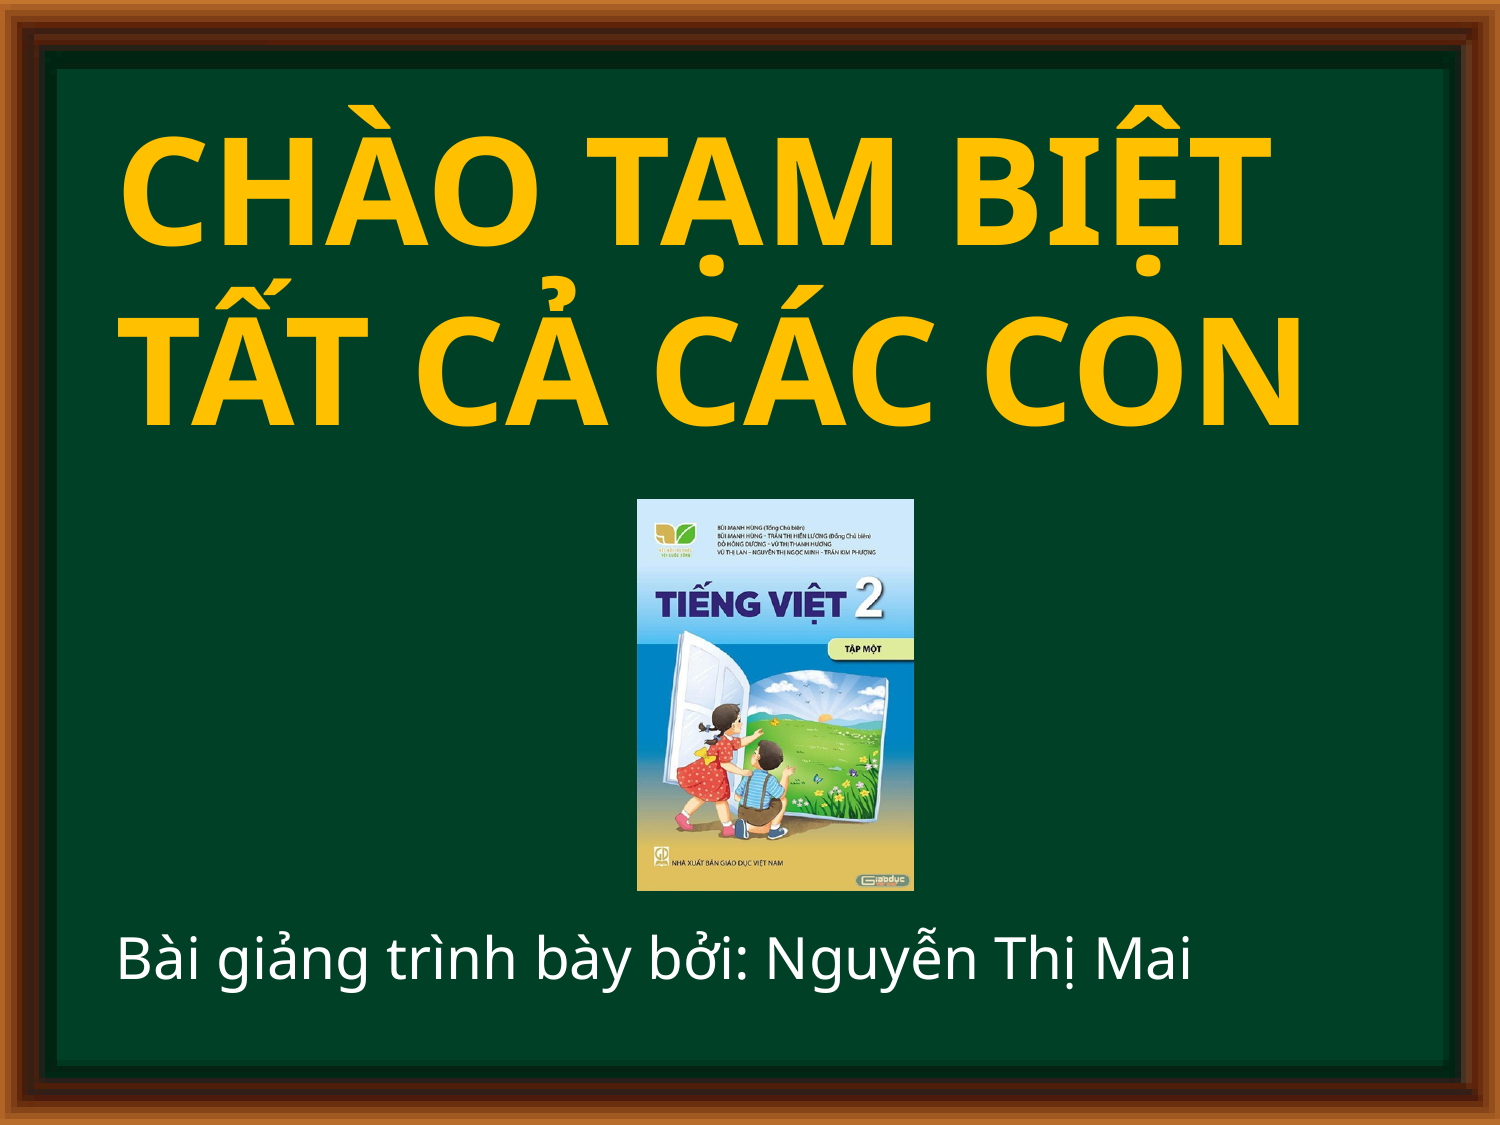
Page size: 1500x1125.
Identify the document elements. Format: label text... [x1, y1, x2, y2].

list CHÀO TẠM BIỆT TẤT CẢ CÁC CON Bài giảng trình bày bởi: Nguyễn Thị Mai [100, 87, 1451, 1018]
picture [0, 0, 1500, 1125]
